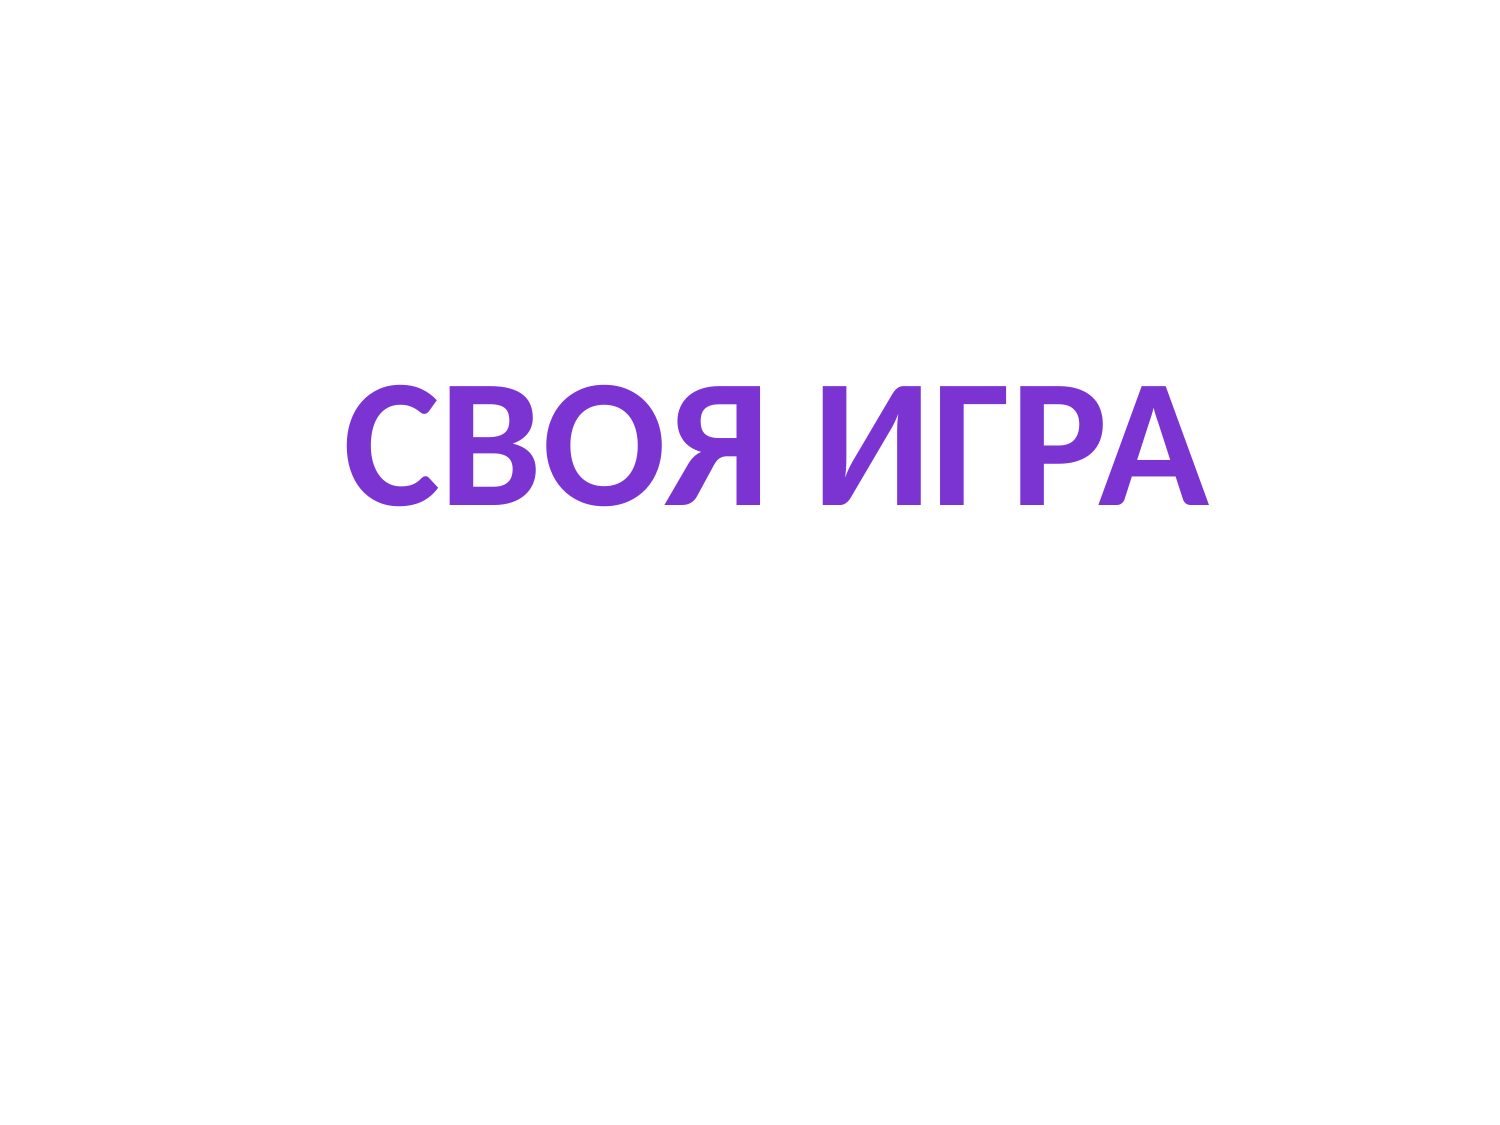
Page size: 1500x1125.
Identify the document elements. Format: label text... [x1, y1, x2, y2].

text_box Своя игра [182, 314, 1370, 550]
